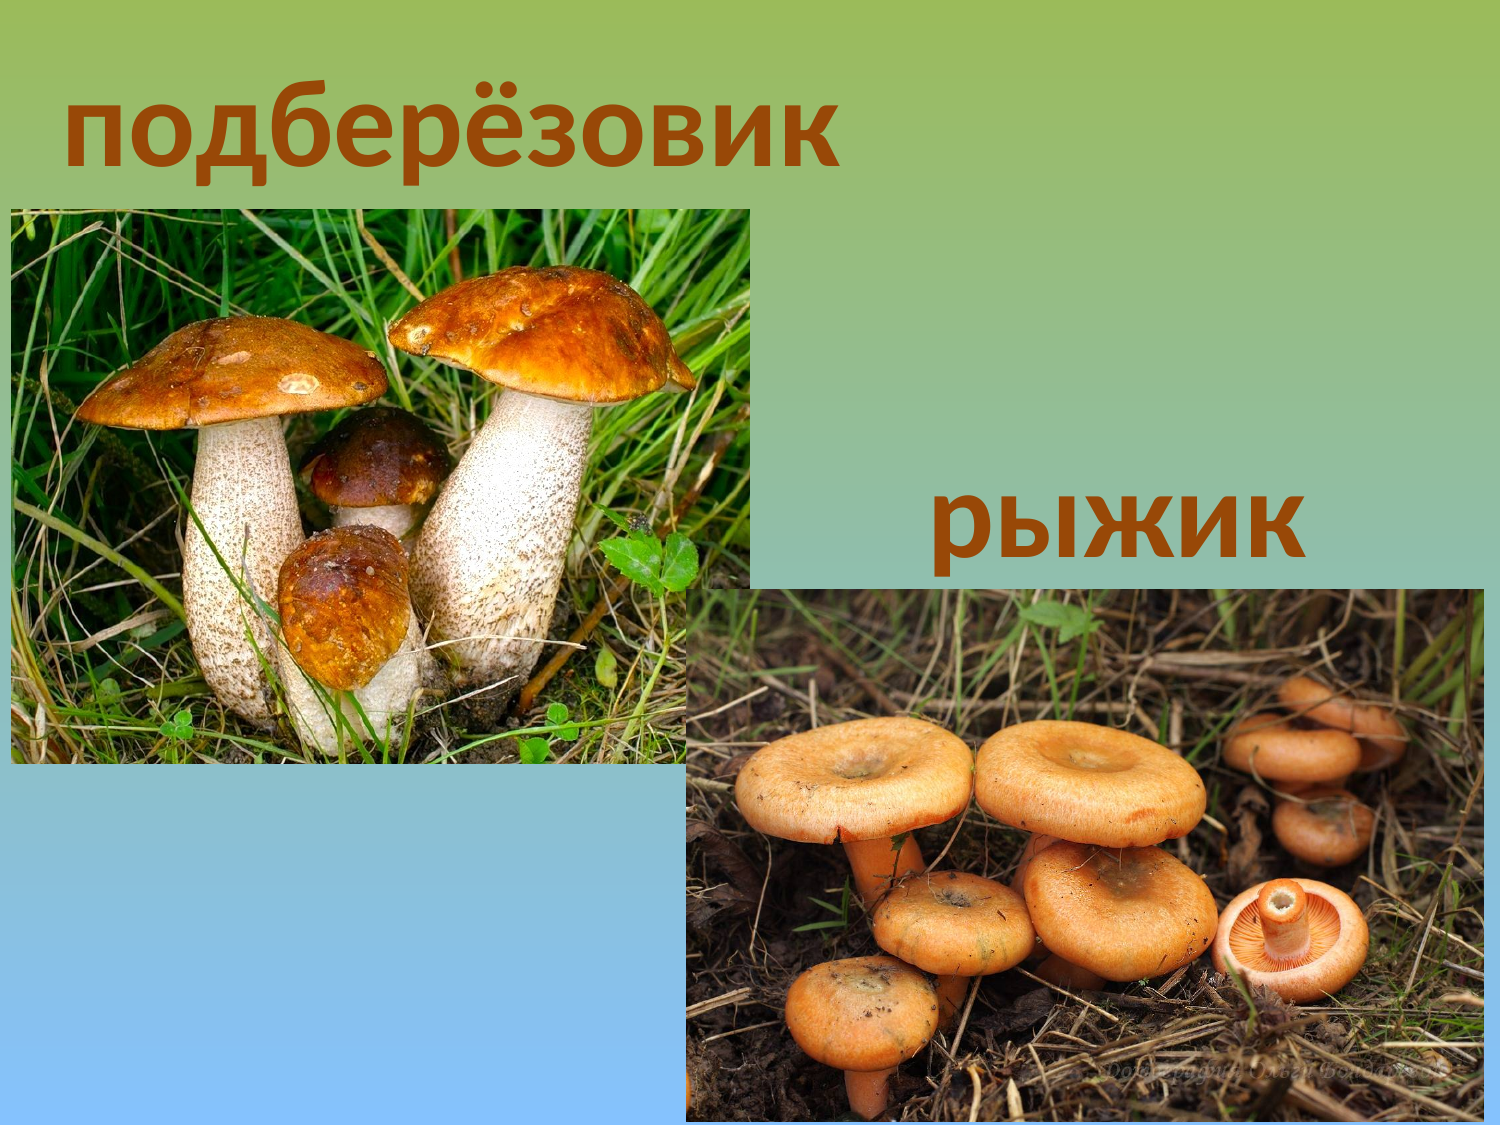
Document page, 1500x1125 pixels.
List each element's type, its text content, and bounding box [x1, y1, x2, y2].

picture [685, 589, 1484, 1122]
title рыжик [779, 413, 1455, 588]
text_box подберёзовик [13, 22, 889, 210]
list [11, 209, 751, 764]
